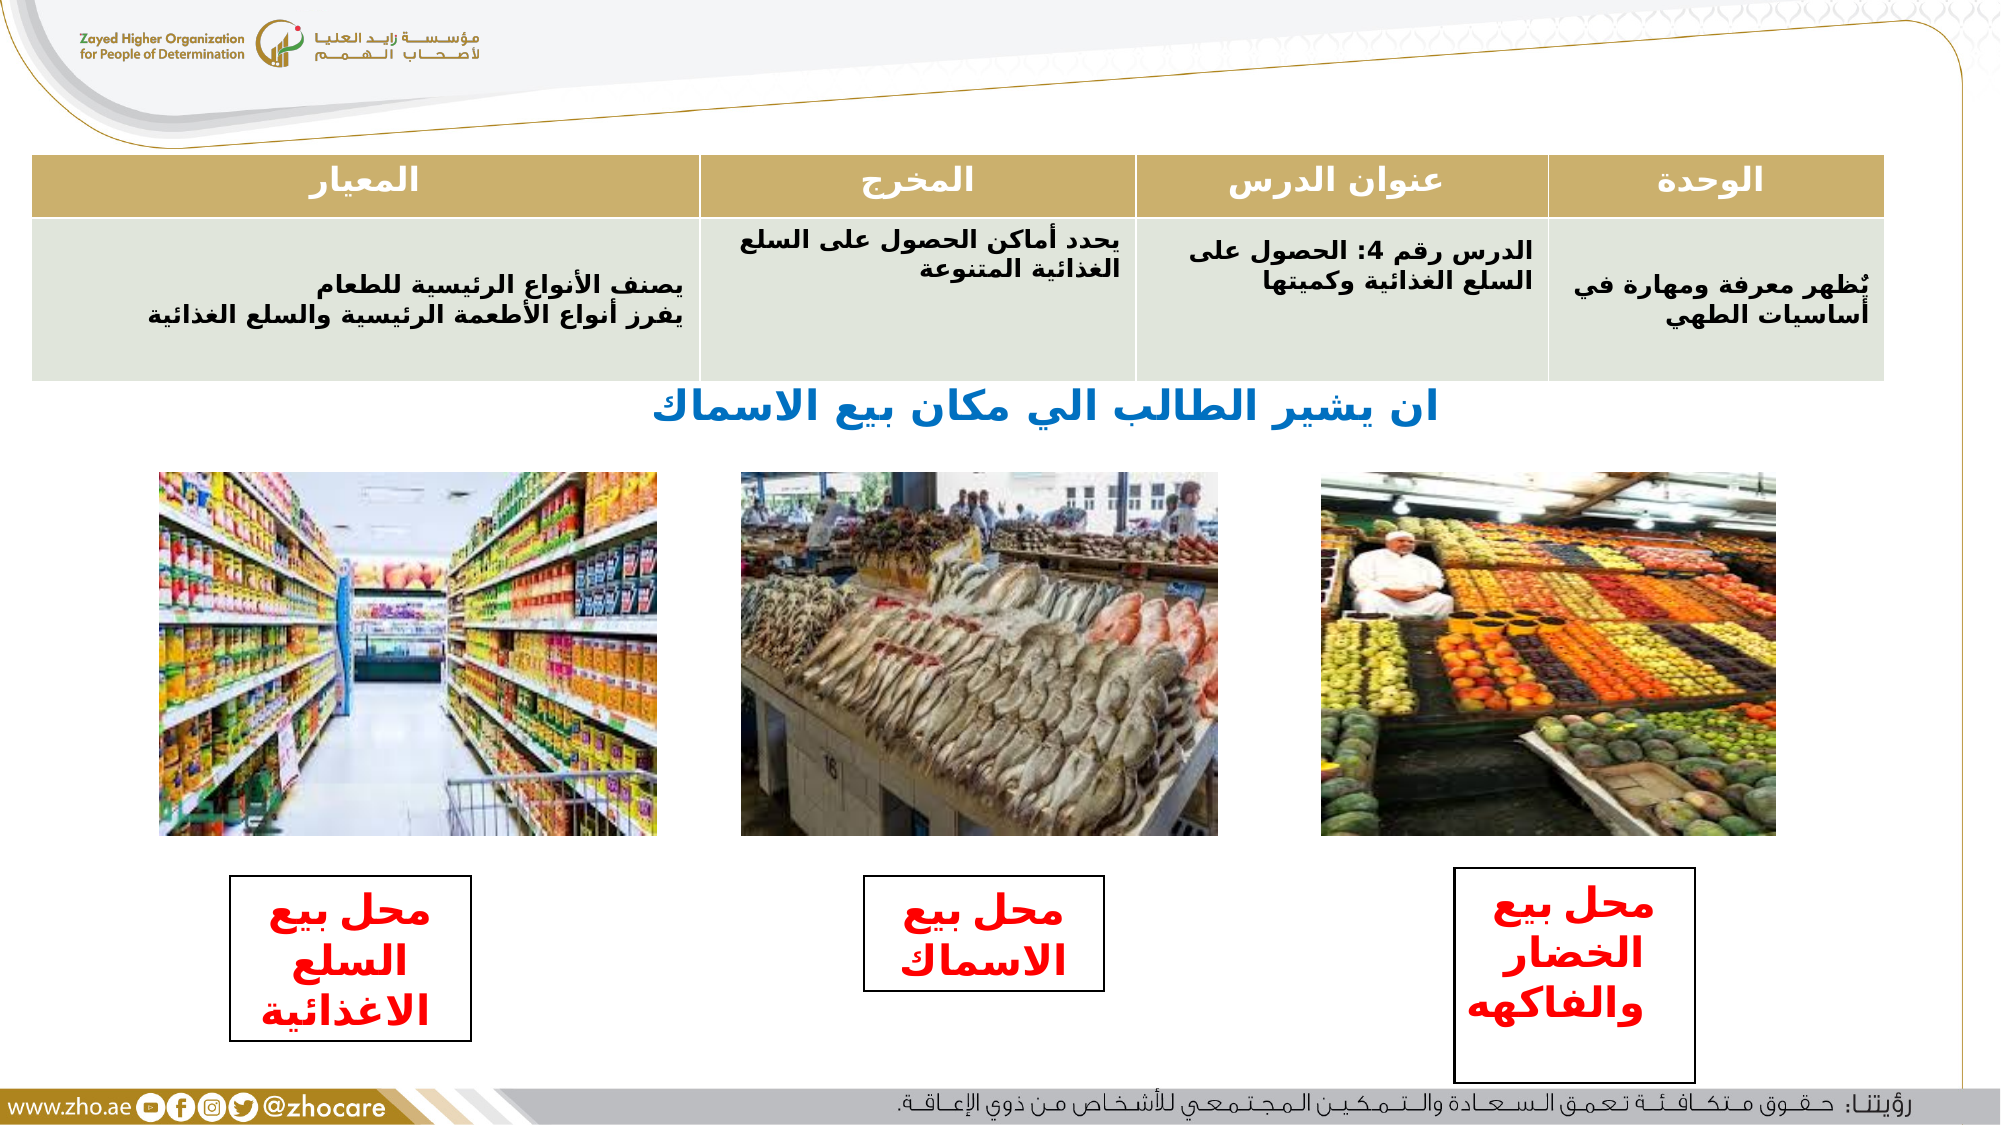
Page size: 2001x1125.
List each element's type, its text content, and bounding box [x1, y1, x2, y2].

text_box محل بيع الخضار والفاكهه [1454, 868, 1695, 1084]
table_header المعيار [32, 155, 699, 217]
table_header الوحدة [1549, 155, 1884, 217]
table_header المخرج [701, 155, 1135, 217]
text_box محل بيع الاسماك [863, 875, 1105, 991]
table_header عنوان الدرس [1137, 155, 1548, 217]
table_cell يصنف الأنواع الرئيسية للطعام يفرز أنواع الأطعمة الرئيسية والسلع الغذائية [32, 219, 699, 371]
table_cell يحدد أماكن الحصول على السلع الغذائية المتنوعة [701, 219, 1135, 371]
text_box محل بيع السلع الاغذائية [230, 875, 471, 1041]
text_box ان يشير الطالب الي مكان بيع الاسماك [0, 371, 1455, 437]
table_cell الدرس رقم 4: الحصول على السلع الغذائية وكميتها [1137, 219, 1548, 381]
table_cell يٌظهر معرفة ومهارة في أساسيات الطهي [1549, 219, 1884, 381]
picture [0, 0, 2001, 1125]
